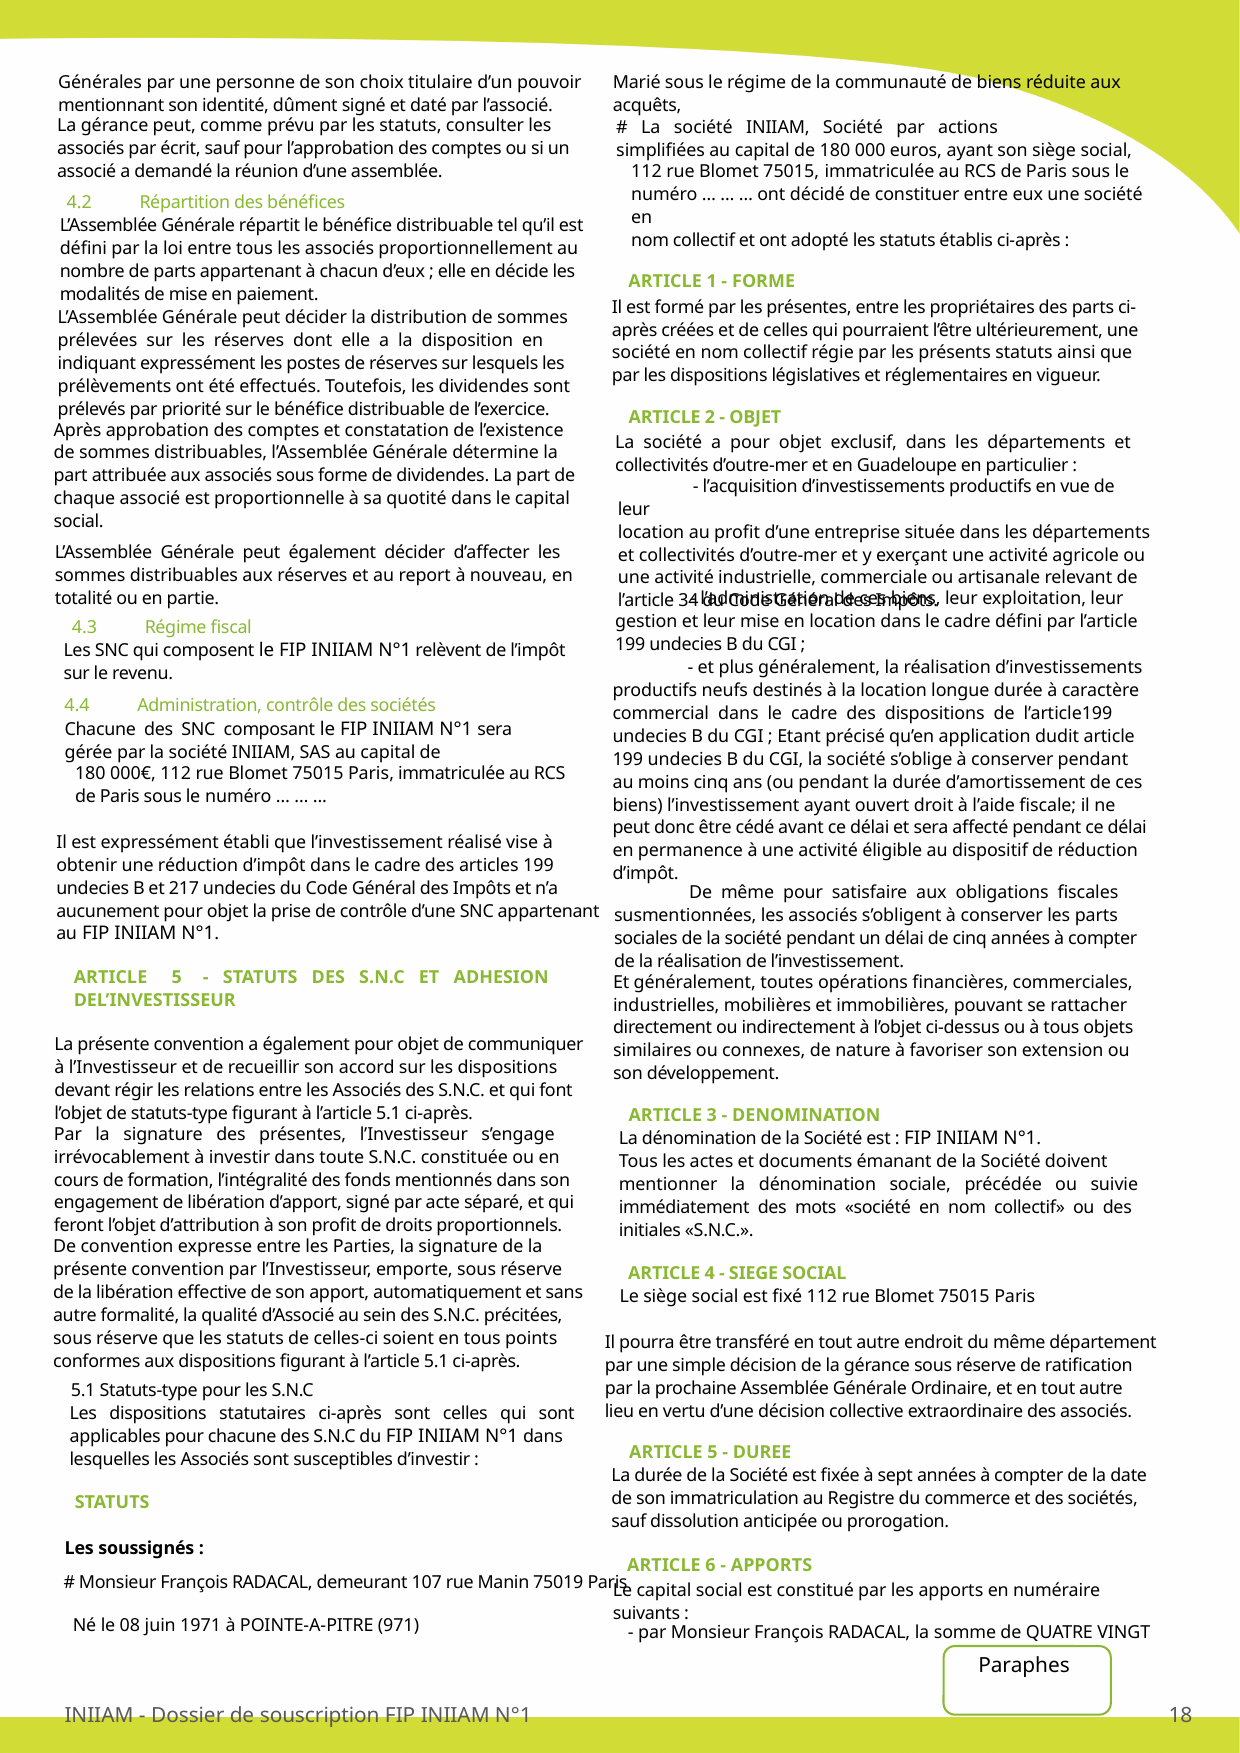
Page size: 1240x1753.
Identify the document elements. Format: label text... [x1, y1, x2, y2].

text_box 112 rue Blomet 75015, immatriculée au RCS de Paris sous le numéro … … … ont décidé de constituer entre eux une société en nom collectif et ont adopté les statuts établis ci-après : [631, 158, 1165, 273]
text_box - et plus généralement, la réalisation d’investissements productifs neufs destinés à la location longue durée à caractère commercial dans le cadre des dispositions de l’article199 undecies B du CGI ; Etant précisé qu’en application dudit article 199 undecies B du CGI, la société s’oblige à conserver pendant au moins cinq ans (ou pendant la durée d’amortissement de ces biens) l’investissement ayant ouvert droit à l’aide fiscale; il ne peut donc être cédé avant ce délai et sera affecté pendant ce délai en permanence à une activité éligible au dispositif de réduction d’impôt. [612, 654, 1148, 906]
text_box Marié sous le régime de la communauté de biens réduite aux acquêts, [612, 68, 1122, 138]
text_box 180 000€, 112 rue Blomet 75015 Paris, immatriculée au RCS de Paris sous le numéro … … ... [74, 760, 582, 829]
text_box Il pourra être transféré en tout autre endroit du même département par une simple décision de la gérance sous réserve de ratification par la prochaine Assemblée Générale Ordinaire, et en tout autre lieu en vertu d’une décision collective extraordinaire des associés. [604, 1329, 1158, 1444]
text_box L’Assemblée Générale répartit le bénéfice distribuable tel qu’il est défini par la loi entre tous les associés proportionnellement au nombre de parts appartenant à chacun d’eux ; elle en décide les modalités de mise en paiement. [59, 212, 584, 327]
text_box L’Assemblée Générale peut décider la distribution de sommes prélevées sur les réserves dont elle a la disposition en indiquant expressément les postes de réserves sur lesquels les prélèvements ont été effectués. Toutefois, les dividendes sont prélevés par priorité sur le bénéfice distribuable de l’exercice. [57, 304, 571, 416]
text_box La dénomination de la Société est : FIP INIIAM N°1. Tous les actes et documents émanant de la Société doivent mentionner la dénomination sociale, précédée ou suivie immédiatement des mots «société en nom collectif» ou des initiales «S.N.C.». [618, 1125, 1139, 1263]
text_box La durée de la Société est fixée à sept années à compter de la date de son immatriculation au Registre du commerce et des sociétés, sauf dissolution anticipée ou prorogation. [611, 1462, 1148, 1554]
text_box ARTICLE 6 - APPORTS [626, 1554, 813, 1577]
text_box - l’administration de ces biens, leur exploitation, leur gestion et leur mise en location dans le cadre défini par l’article 199 undecies B du CGI ; [615, 585, 1139, 654]
text_box De même pour satisfaire aux obligations fiscales susmentionnées, les associés s’obligent à conserver les parts sociales de la société pendant un délai de cinq années à compter de la réalisation de l’investissement. [614, 879, 1138, 994]
text_box Le siège social est fixé 112 rue Blomet 75015 Paris [619, 1283, 1041, 1329]
text_box ARTICLE 5 - DUREE [629, 1441, 792, 1462]
text_box De convention expresse entre les Parties, la signature de la présente convention par l’Investisseur, emporte, sous réserve de la libération effective de son apport, automatiquement et sans autre formalité, la qualité d’Associé au sein des S.N.C. précitées, sous réserve que les statuts de celles-ci soient en tous points conformes aux dispositions figurant à l’article 5.1 ci-après. [53, 1233, 584, 1394]
text_box STATUTS [74, 1491, 150, 1534]
text_box 4.4 Administration, contrôle des sociétés [64, 693, 437, 716]
text_box Chacune des SNC composant le FIP INIIAM N°1 sera gérée par la société INIIAM, SAS au capital de [64, 716, 512, 785]
text_box Né le 08 juin 1971 à POINTE-A-PITRE (971) [72, 1614, 420, 1657]
text_box La gérance peut, comme prévu par les statuts, consulter les associés par écrit, sauf pour l’approbation des comptes ou si un associé a demandé la réunion d’une assemblée. [57, 112, 571, 204]
text_box ARTICLE 2 - OBJET [628, 406, 782, 429]
text_box Entre les soussignés : [0, 0, 1240, 1753]
text_box ARTICLE 5 - STATUTS DES S.N.C ET ADHESION DEL’INVESTISSEUR [73, 964, 550, 1031]
text_box Après approbation des comptes et constatation de l’existence de sommes distribuables, l’Assemblée Générale détermine la part attribuée aux associés sous forme de dividendes. La part de chaque associé est proportionnelle à sa quotité dans le capital social. [53, 416, 576, 554]
text_box 18 [1168, 1702, 1193, 1727]
text_box 4.2 Répartition des bénéfices [66, 191, 346, 212]
text_box Et généralement, toutes opérations financières, commerciales, industrielles, mobilières et immobilières, pouvant se rattacher directement ou indirectement à l’objet ci-dessus ou à tous objets similaires ou connexes, de nature à favoriser son extension ou son développement. [613, 968, 1135, 1106]
text_box Les SNC qui composent le FIP INIIAM N°1 relèvent de l’impôt sur le revenu. [63, 637, 566, 706]
text_box Générales par une personne de son choix titulaire d’un pouvoir mentionnant son identité, dûment signé et daté par l’associé. [58, 68, 583, 138]
text_box ARTICLE 1 - FORME [628, 270, 796, 293]
text_box INIIAM - Dossier de souscription FIP INIIAM N°1 [64, 1702, 532, 1727]
text_box ARTICLE 3 - DENOMINATION [628, 1104, 882, 1125]
text_box Il est formé par les présentes, entre les propriétaires des parts ci- après créées et de celles qui pourraient l’être ultérieurement, une société en nom collectif régie par les présents statuts ainsi que par les dispositions législatives et réglementaires en vigueur. [611, 293, 1139, 408]
text_box L’Assemblée Générale peut également décider d’affecter les sommes distribuables aux réserves et au report à nouveau, en totalité ou en partie. [54, 539, 574, 631]
text_box [941, 1643, 1113, 1717]
text_box 4.3 Régime fiscal [71, 616, 252, 637]
text_box Il est expressément établi que l’investissement réalisé vise à obtenir une réduction d’impôt dans le cadre des articles 199 undecies B et 217 undecies du Code Général des Impôts et n’a aucunement pour objet la prise de contrôle d’une SNC appartenant au FIP INIIAM N°1. [56, 829, 601, 967]
text_box - l’acquisition d’investissements productifs en vue de leur location au profit d’une entreprise située dans les départements et collectivités d’outre-mer et y exerçant une activité agricole ou une activité industrielle, commerciale ou artisanale relevant de l’article 34 du Code Général des Impôts. [617, 472, 1151, 610]
text_box Par la signature des présentes, l’Investisseur s’engage irrévocablement à investir dans toute S.N.C. constituée ou en cours de formation, l’intégralité des fonds mentionnés dans son engagement de libération d’apport, signé par acte séparé, et qui feront l’objet d’attribution à son profit de droits proportionnels. [53, 1120, 575, 1233]
text_box La présente convention a également pour objet de communiquer à l’Investisseur et de recueillir son accord sur les dispositions devant régir les relations entre les Associés des S.N.C. et qui font l’objet de statuts-type figurant à l’article 5.1 ci-après. [54, 1031, 584, 1146]
text_box Les soussignés : [64, 1537, 205, 1568]
text_box ARTICLE 4 - SIEGE SOCIAL [628, 1262, 847, 1283]
text_box Le capital social est constitué par les apports en numéraire suivants : [612, 1577, 1101, 1646]
text_box La société a pour objet exclusif, dans les départements et collectivités d’outre-mer et en Guadeloupe en particulier : [615, 429, 1132, 498]
text_box Les dispositions statutaires ci-après sont celles qui sont applicables pour chacune des S.N.C du FIP INIIAM N°1 dans lesquelles les Associés sont susceptibles d’investir : [69, 1400, 576, 1492]
text_box - par Monsieur François RADACAL, la somme de QUATRE VINGT [627, 1620, 1151, 1664]
text_box # La société INIIAM, Société par actions simplifiées au capital de 180 000 euros, ayant son siège social, [616, 114, 1133, 183]
text_box # Monsieur François RADACAL, demeurant 107 rue Manin 75019 Paris [63, 1568, 626, 1615]
text_box 5.1 Statuts-type pour les S.N.C [70, 1379, 315, 1400]
